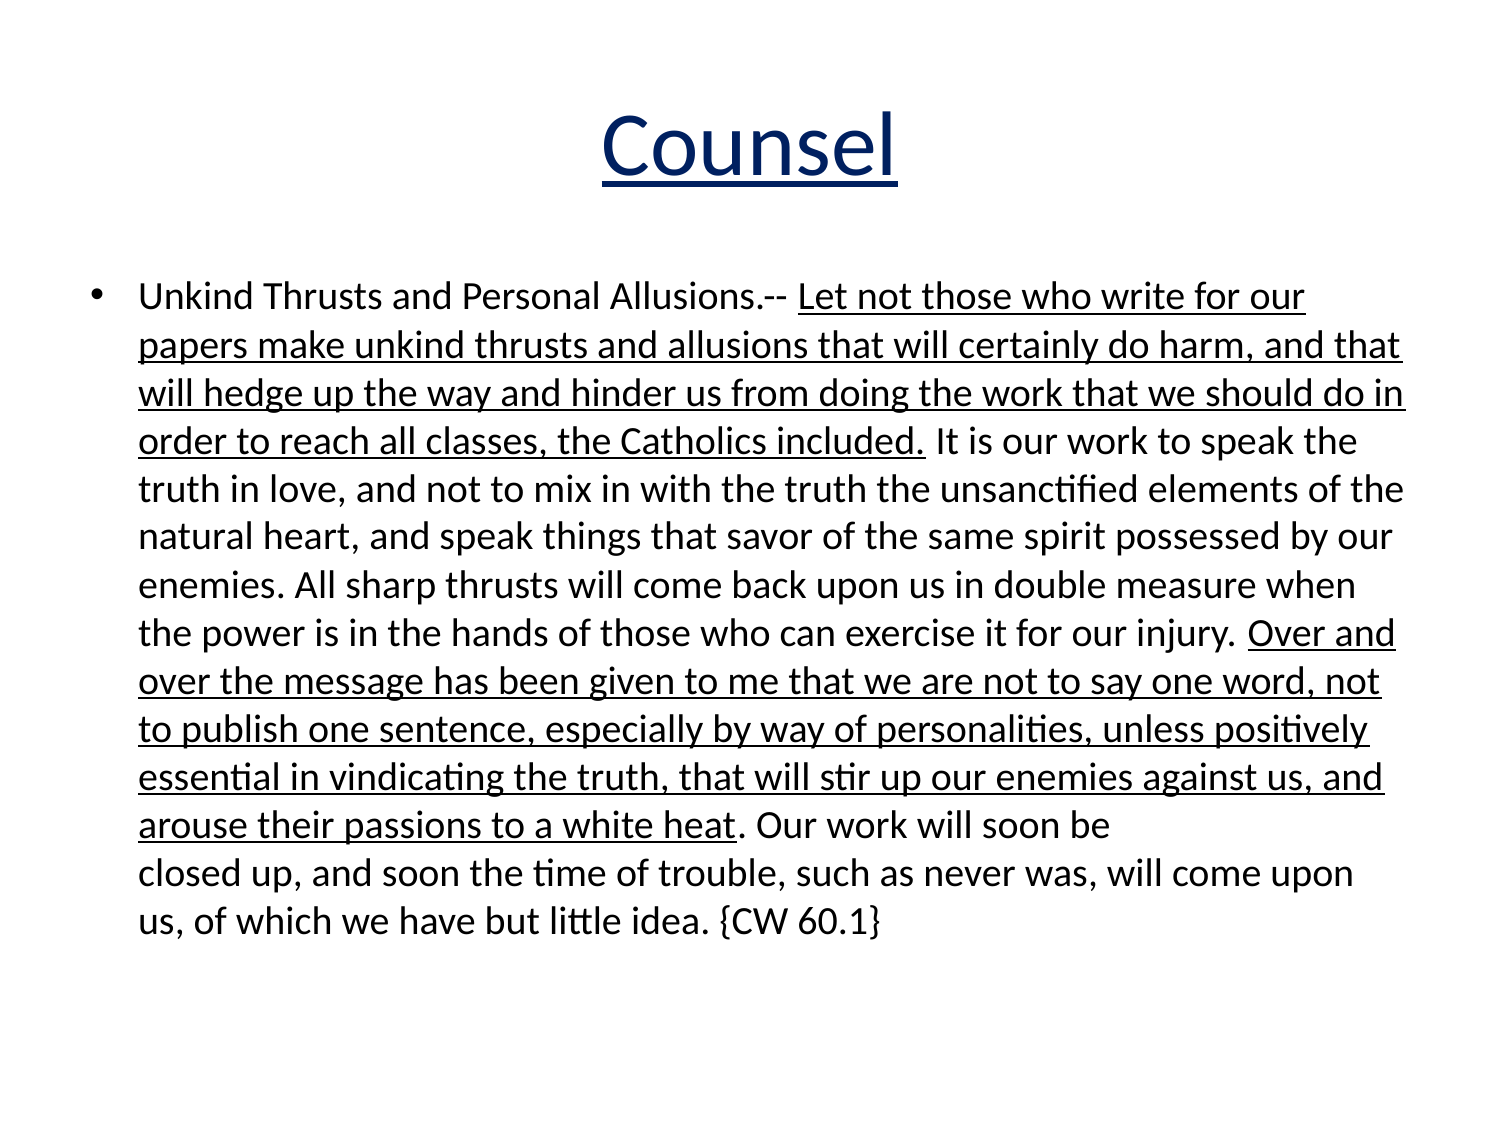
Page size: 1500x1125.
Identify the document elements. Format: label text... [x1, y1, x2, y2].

list Unkind Thrusts and Personal Allusions.-- Let not those who write for our papers make unkind thrusts and allusions that will certainly do harm, and that will hedge up the way and hinder us from doing the work that we should do in order to reach all classes, the Catholics included. It is our work to speak the truth in love, and not to mix in with the truth the unsanctified elements of the natural heart, and speak things that savor of the same spirit possessed by our enemies. All sharp thrusts will come back upon us in double measure when the power is in the hands of those who can exercise it for our injury. Over and over the message has been given to me that we are not to say one word, not to publish one sentence, especially by way of personalities, unless positively essential in vindicating the truth, that will stir up our enemies against us, and arouse their passions to a white heat. Our work will soon be closed up, and soon the time of trouble, such as never was, will come upon us, of which we have but little idea. {CW 60.1} [75, 262, 1425, 1005]
title Counsel [75, 45, 1425, 233]
